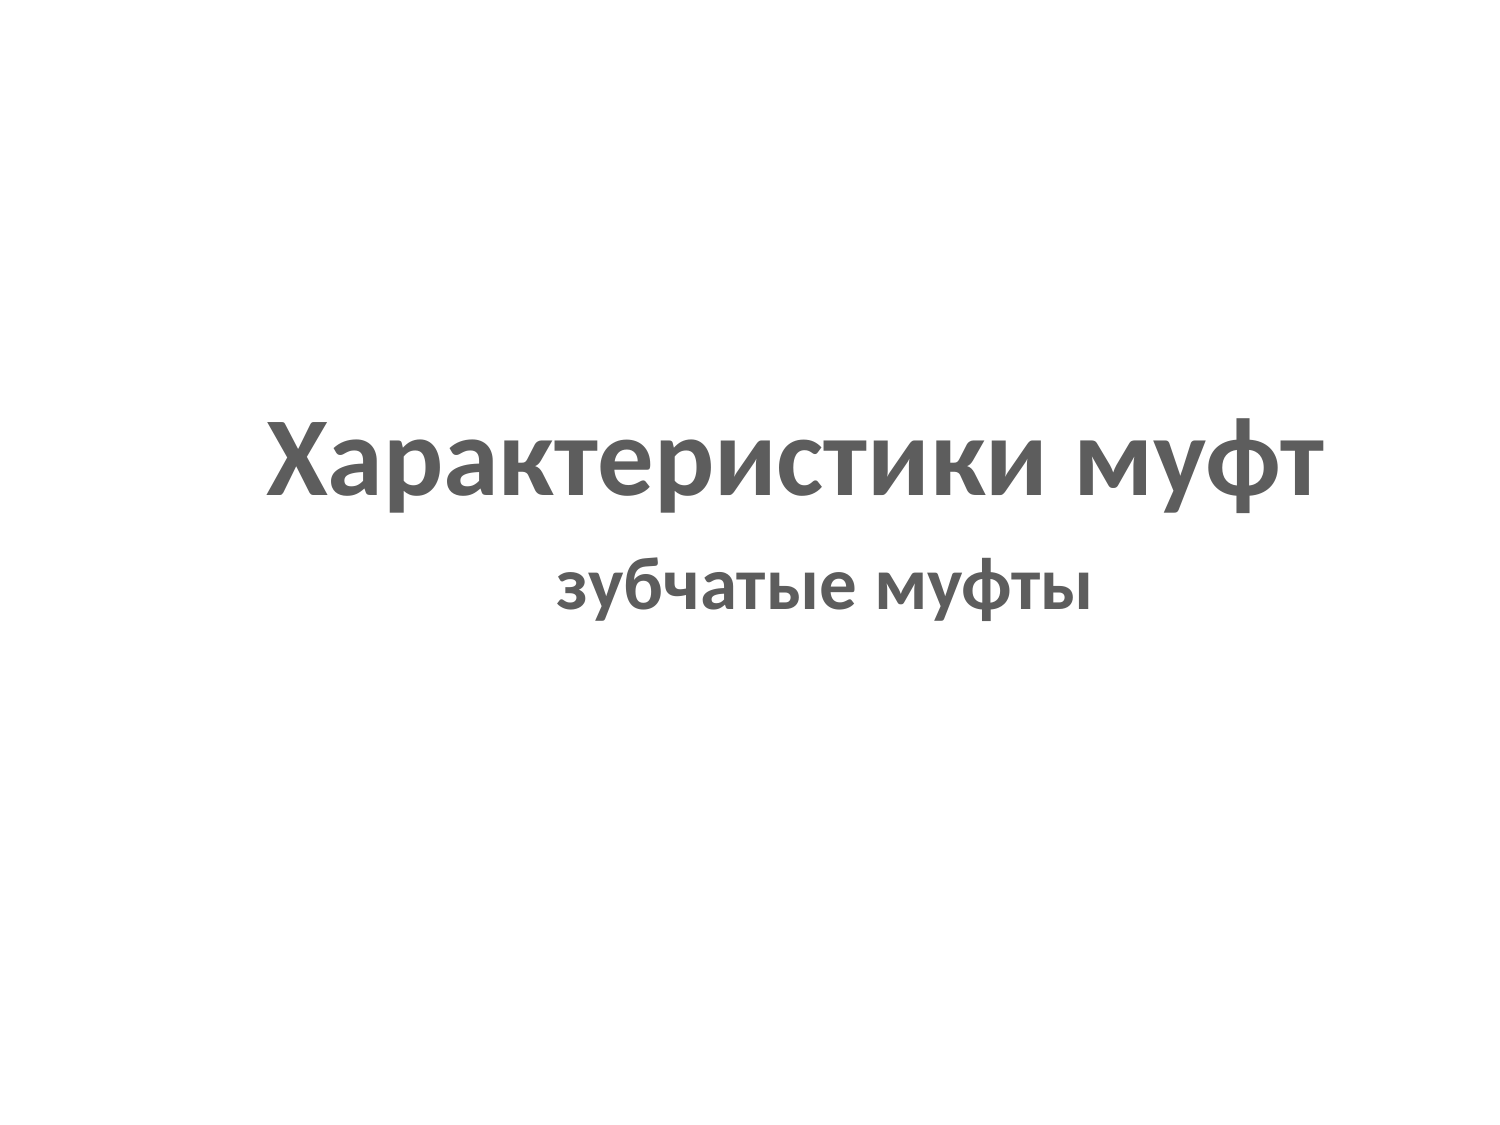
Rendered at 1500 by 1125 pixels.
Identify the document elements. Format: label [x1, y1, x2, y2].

text_box [245, 374, 1346, 634]
